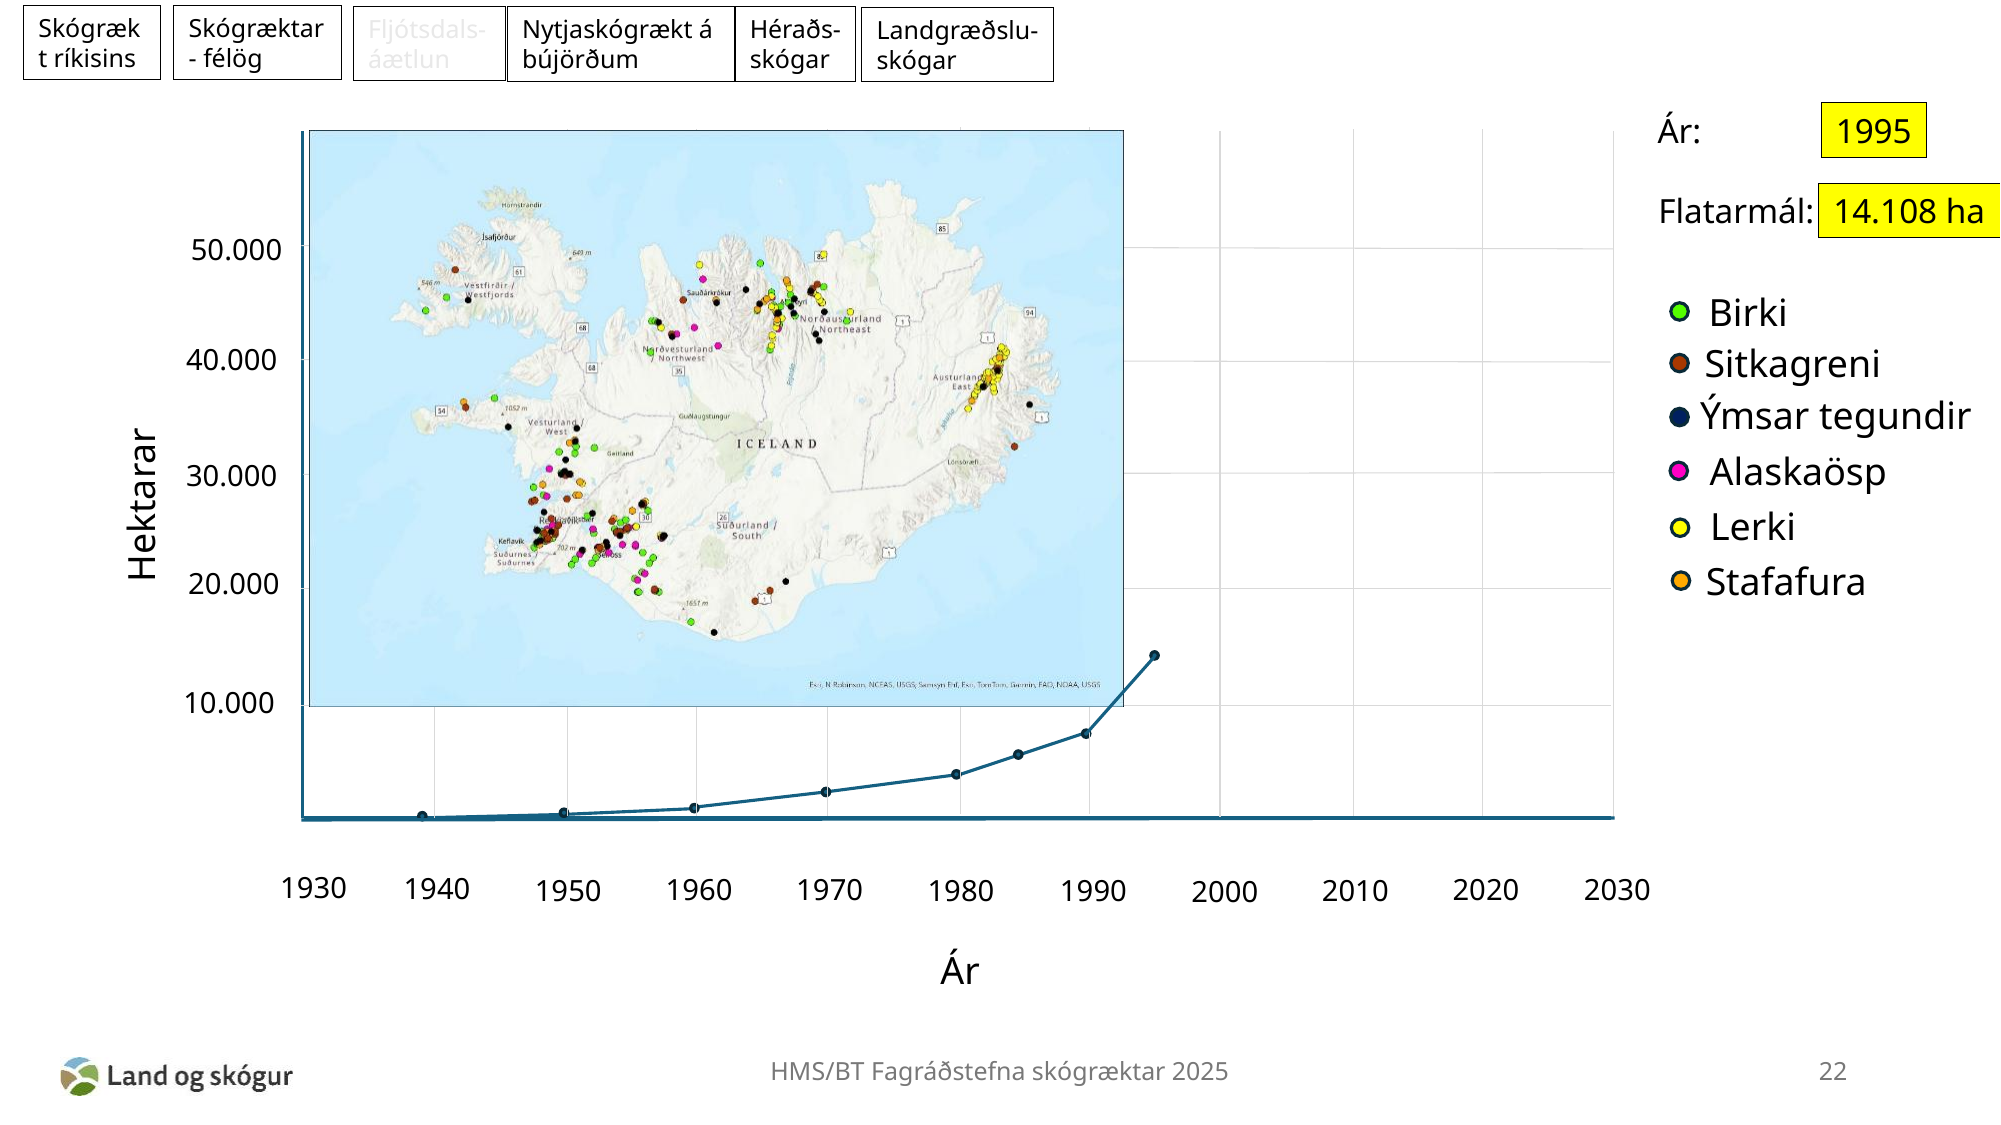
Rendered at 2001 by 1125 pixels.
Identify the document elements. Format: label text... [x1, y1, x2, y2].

text_box 1940 [388, 862, 486, 913]
text_box 40.000 [171, 334, 293, 384]
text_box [1085, 656, 1155, 735]
text_box 1930 [265, 861, 362, 912]
text_box Birki [1693, 281, 1803, 332]
text_box Flatarmál: [1643, 183, 1818, 238]
text_box [1669, 301, 1690, 322]
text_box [1221, 245, 1352, 250]
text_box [569, 808, 696, 815]
text_box 1990 [1045, 864, 1142, 915]
picture [308, 130, 1125, 708]
text_box 2000 [1176, 866, 1274, 916]
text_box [962, 731, 1088, 776]
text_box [561, 808, 567, 815]
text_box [300, 817, 1616, 821]
text_box 2020 [1437, 864, 1535, 914]
text_box [1670, 570, 1691, 591]
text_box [1354, 245, 1481, 250]
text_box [300, 358, 308, 363]
text_box Skógræktar- félög [173, 5, 342, 80]
text_box Lerki [1695, 495, 1812, 550]
text_box [1669, 517, 1691, 539]
text_box 20.000 [173, 558, 295, 609]
text_box Skógrækt ríkisins [23, 5, 161, 80]
text_box 10.000 [168, 677, 290, 727]
text_box Héraðs- skógar [735, 6, 856, 82]
text_box Nytjaskógrækt á bújörðum [507, 6, 735, 82]
text_box Ár [925, 940, 995, 1000]
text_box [418, 813, 433, 817]
footer HMS/BT Fagráðstefna skógræktar 2025 [662, 1042, 1338, 1103]
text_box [300, 245, 308, 250]
text_box 1960 [650, 863, 748, 914]
text_box [1669, 406, 1685, 428]
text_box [956, 731, 960, 776]
text_box Alaskaösp [1694, 440, 1902, 501]
text_box Ár: [1642, 102, 1717, 158]
text_box [1668, 460, 1690, 482]
text_box 14.108 ha [1818, 183, 2000, 238]
text_box Ýmsar tegundir [1685, 384, 1987, 445]
text_box 2010 [1307, 864, 1404, 915]
text_box 2030 [1569, 863, 1666, 914]
text_box [1669, 352, 1689, 374]
text_box 1950 [520, 864, 617, 915]
text_box Hektarar [110, 412, 171, 598]
text_box Fljótsdals- áætlun [353, 6, 506, 81]
text_box Landgræðslu- skógar [861, 7, 1054, 82]
text_box [1149, 650, 1160, 661]
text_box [690, 791, 696, 809]
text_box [435, 813, 563, 817]
text_box 1970 [781, 863, 879, 914]
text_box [1125, 245, 1219, 250]
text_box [1125, 358, 1612, 363]
text_box Sitkagreni [1689, 332, 1897, 393]
picture [60, 1056, 295, 1097]
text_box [698, 791, 826, 809]
slide_number 22 [1412, 1042, 1863, 1103]
text_box 1995 [1821, 102, 1927, 158]
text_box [828, 774, 957, 793]
text_box 30.000 [171, 450, 293, 500]
text_box 50.000 [175, 223, 297, 274]
text_box 1980 [912, 864, 1010, 915]
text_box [1483, 245, 1613, 250]
text_box Stafafura [1691, 550, 1882, 611]
